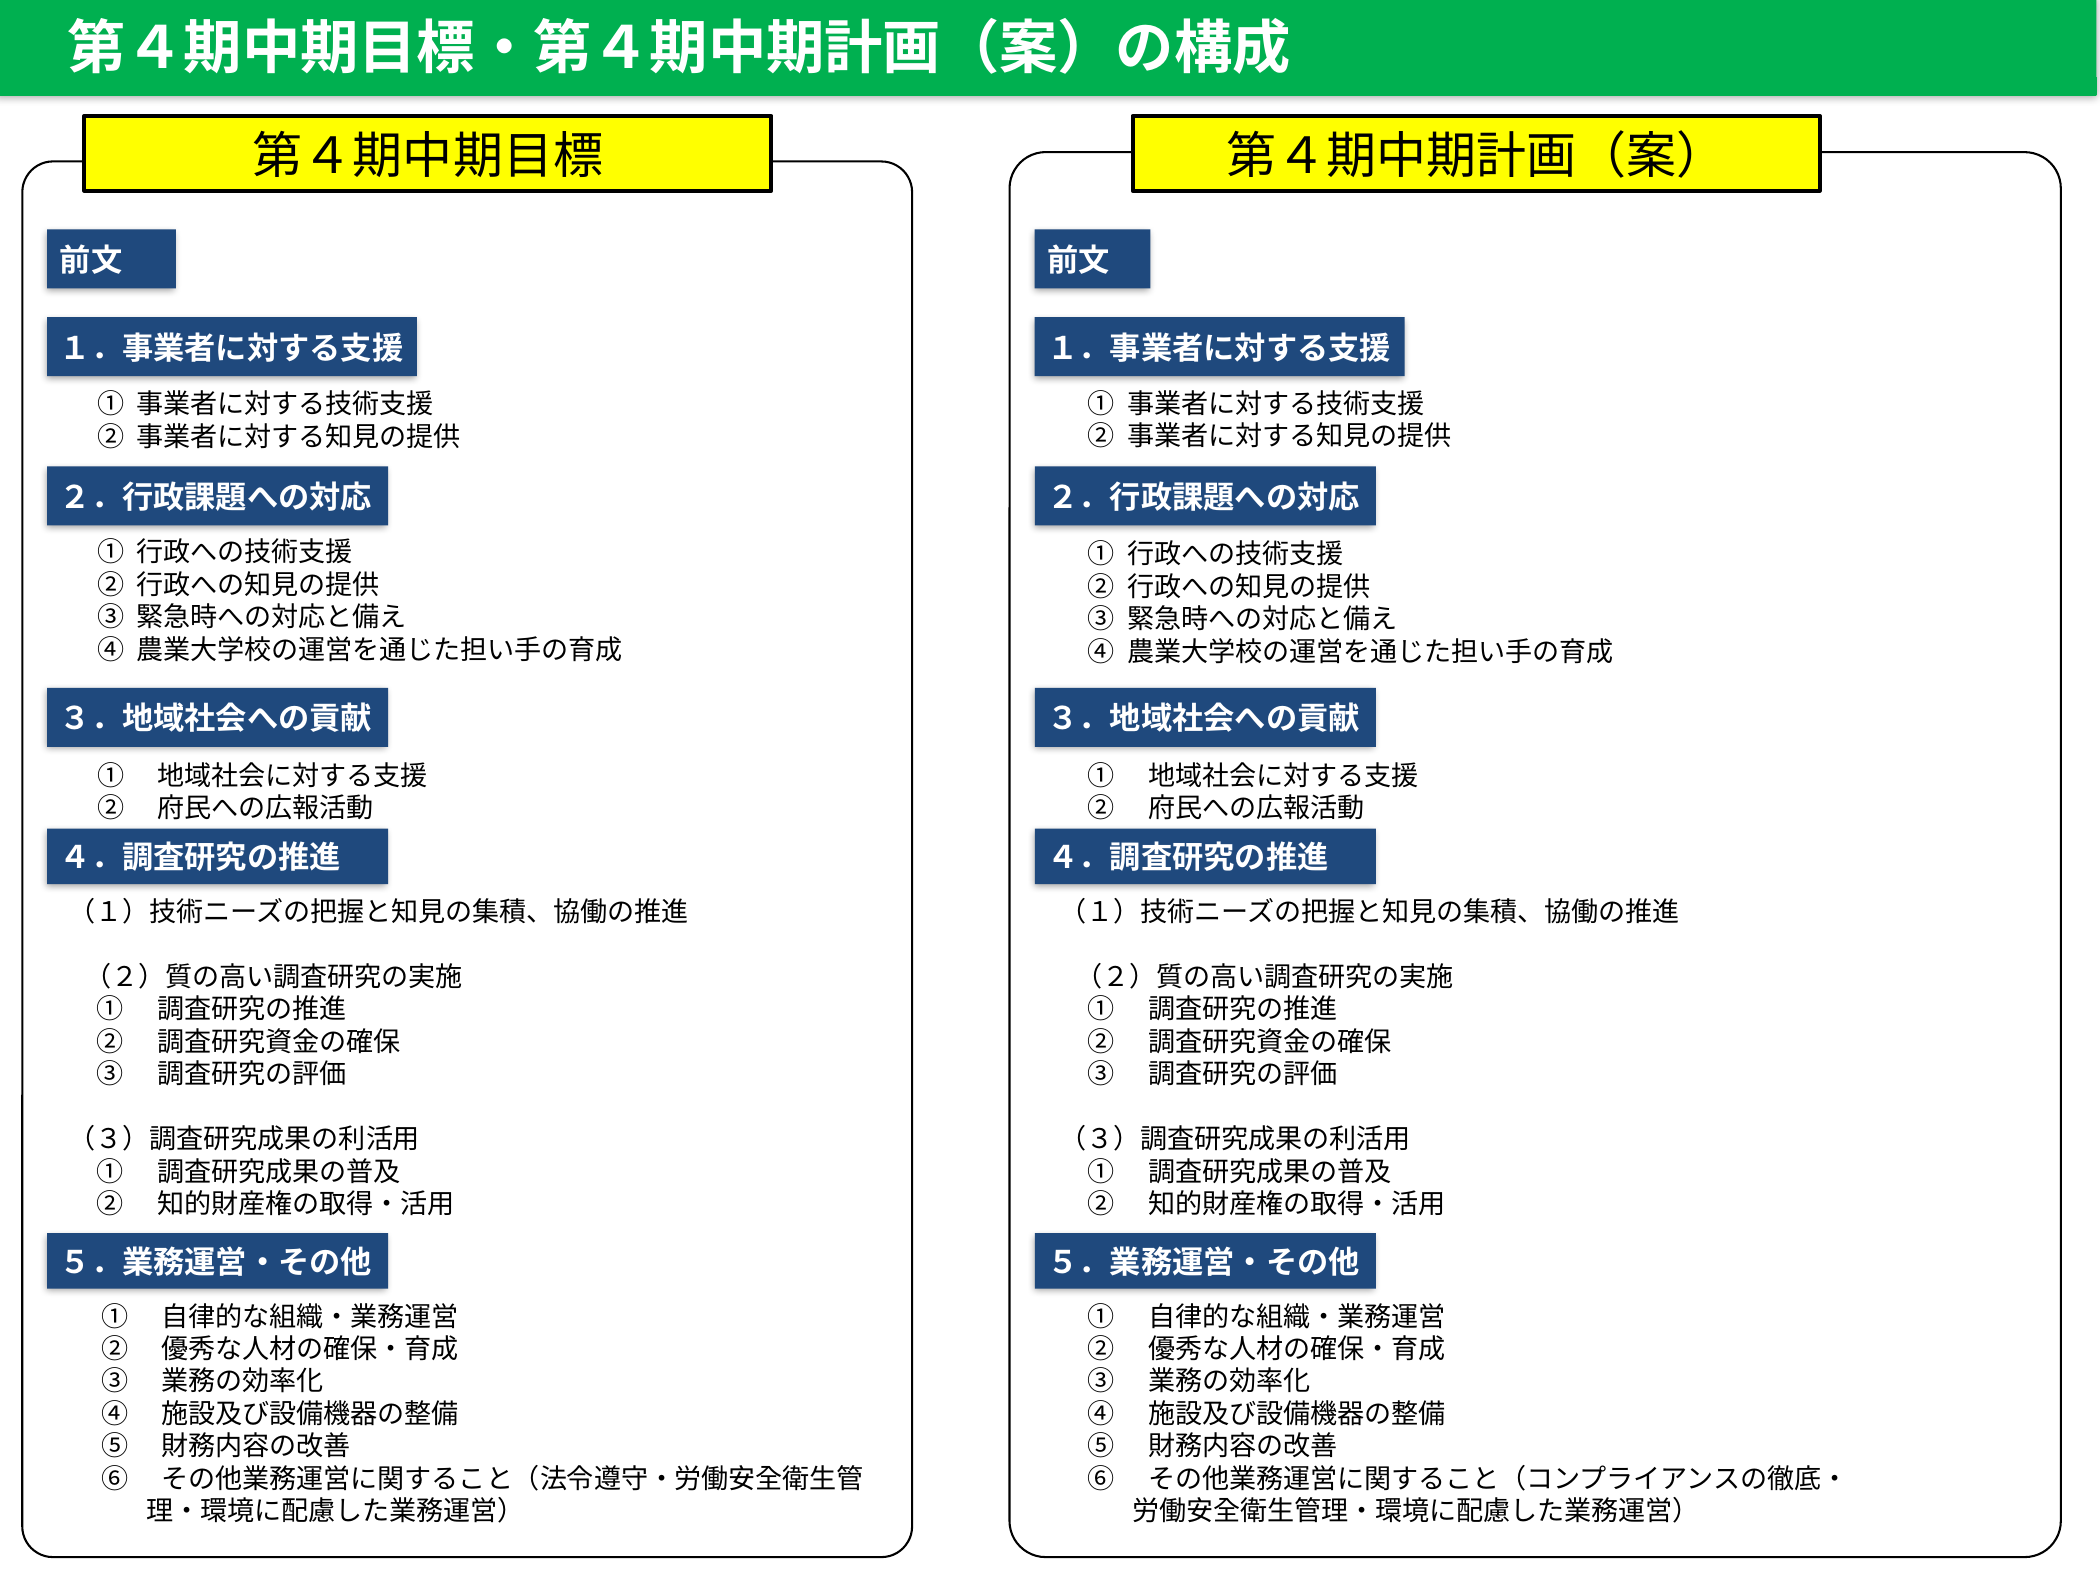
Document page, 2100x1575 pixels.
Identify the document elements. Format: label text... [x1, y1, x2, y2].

text_box ５．業務運営・その他 [47, 1233, 389, 1289]
text_box ３．地域社会への貢献 [1034, 687, 1376, 747]
text_box ① 行政への技術支援 ② 行政への知見の提供 ③ 緊急時への対応と備え ④ 農業大学校の運営を通じた担い手の育成 [1057, 524, 1918, 679]
text_box １．事業者に対する支援 [47, 317, 417, 377]
text_box [1007, 149, 2063, 1560]
text_box 第４期中期計画（案） [1131, 114, 1822, 193]
text_box ① 自律的な組織・業務運営 ② 優秀な人材の確保・育成 ③ 業務の効率化 ④ 施設及び設備機器の整備 ⑤ 財務内容の改善 ⑥ その他業務運営に関すること（コンプライアンスの徹底・労働安全衛生管理・環境に配慮した業務運営） [1057, 1287, 1867, 1531]
text_box ２．行政課題への対応 [47, 466, 389, 526]
text_box 第４期中期目標 [82, 114, 773, 193]
text_box 第４期中期目標・第４期中期計画（案）の構成 [0, 0, 2097, 96]
text_box [20, 159, 915, 1560]
text_box 前文 [1034, 229, 1151, 289]
text_box ３．地域社会への貢献 [47, 687, 389, 747]
text_box ① 事業者に対する技術支援 ② 事業者に対する知見の提供 [67, 374, 875, 503]
text_box ① 地域社会に対する支援 ② 府民への広報活動 [67, 746, 875, 830]
text_box ① 自律的な組織・業務運営 ② 優秀な人材の確保・育成 ③ 業務の効率化 ④ 施設及び設備機器の整備 ⑤ 財務内容の改善 ⑥ その他業務運営に関すること（法令遵守・労働安全衛生管理・環境に配慮した業務運営） [71, 1287, 875, 1531]
text_box （１）技術ニーズの把握と知見の集積、協働の推進 （２）質の高い調査研究の実施 ① 調査研究の推進 ② 調査研究資金の確保 ③ 調査研究の評価 （３）調査研究成果の利活用 ① 調査研究成果の普及 ② 知的財産権の取得・活用 [1057, 882, 1982, 1250]
text_box ２．行政課題への対応 [1034, 466, 1376, 526]
text_box ① 事業者に対する技術支援 ② 事業者に対する知見の提供 [1057, 374, 1972, 464]
text_box １．事業者に対する支援 [1034, 317, 1405, 377]
text_box ５．業務運営・その他 [1034, 1233, 1376, 1289]
text_box ① 行政への技術支援 ② 行政への知見の提供 ③ 緊急時への対応と備え ④ 農業大学校の運営を通じた担い手の育成 [67, 522, 875, 679]
text_box ４．調査研究の推進 [1034, 828, 1376, 885]
text_box 前文 [47, 229, 176, 289]
text_box ４．調査研究の推進 [47, 828, 389, 885]
text_box （１）技術ニーズの把握と知見の集積、協働の推進 （２）質の高い調査研究の実施 ① 調査研究の推進 ② 調査研究資金の確保 ③ 調査研究の評価 （３）調査研究成果の利活用 ① 調査研究成果の普及 ② 知的財産権の取得・活用 [67, 882, 815, 1242]
text_box ① 地域社会に対する支援 ② 府民への広報活動 [1057, 746, 2010, 830]
